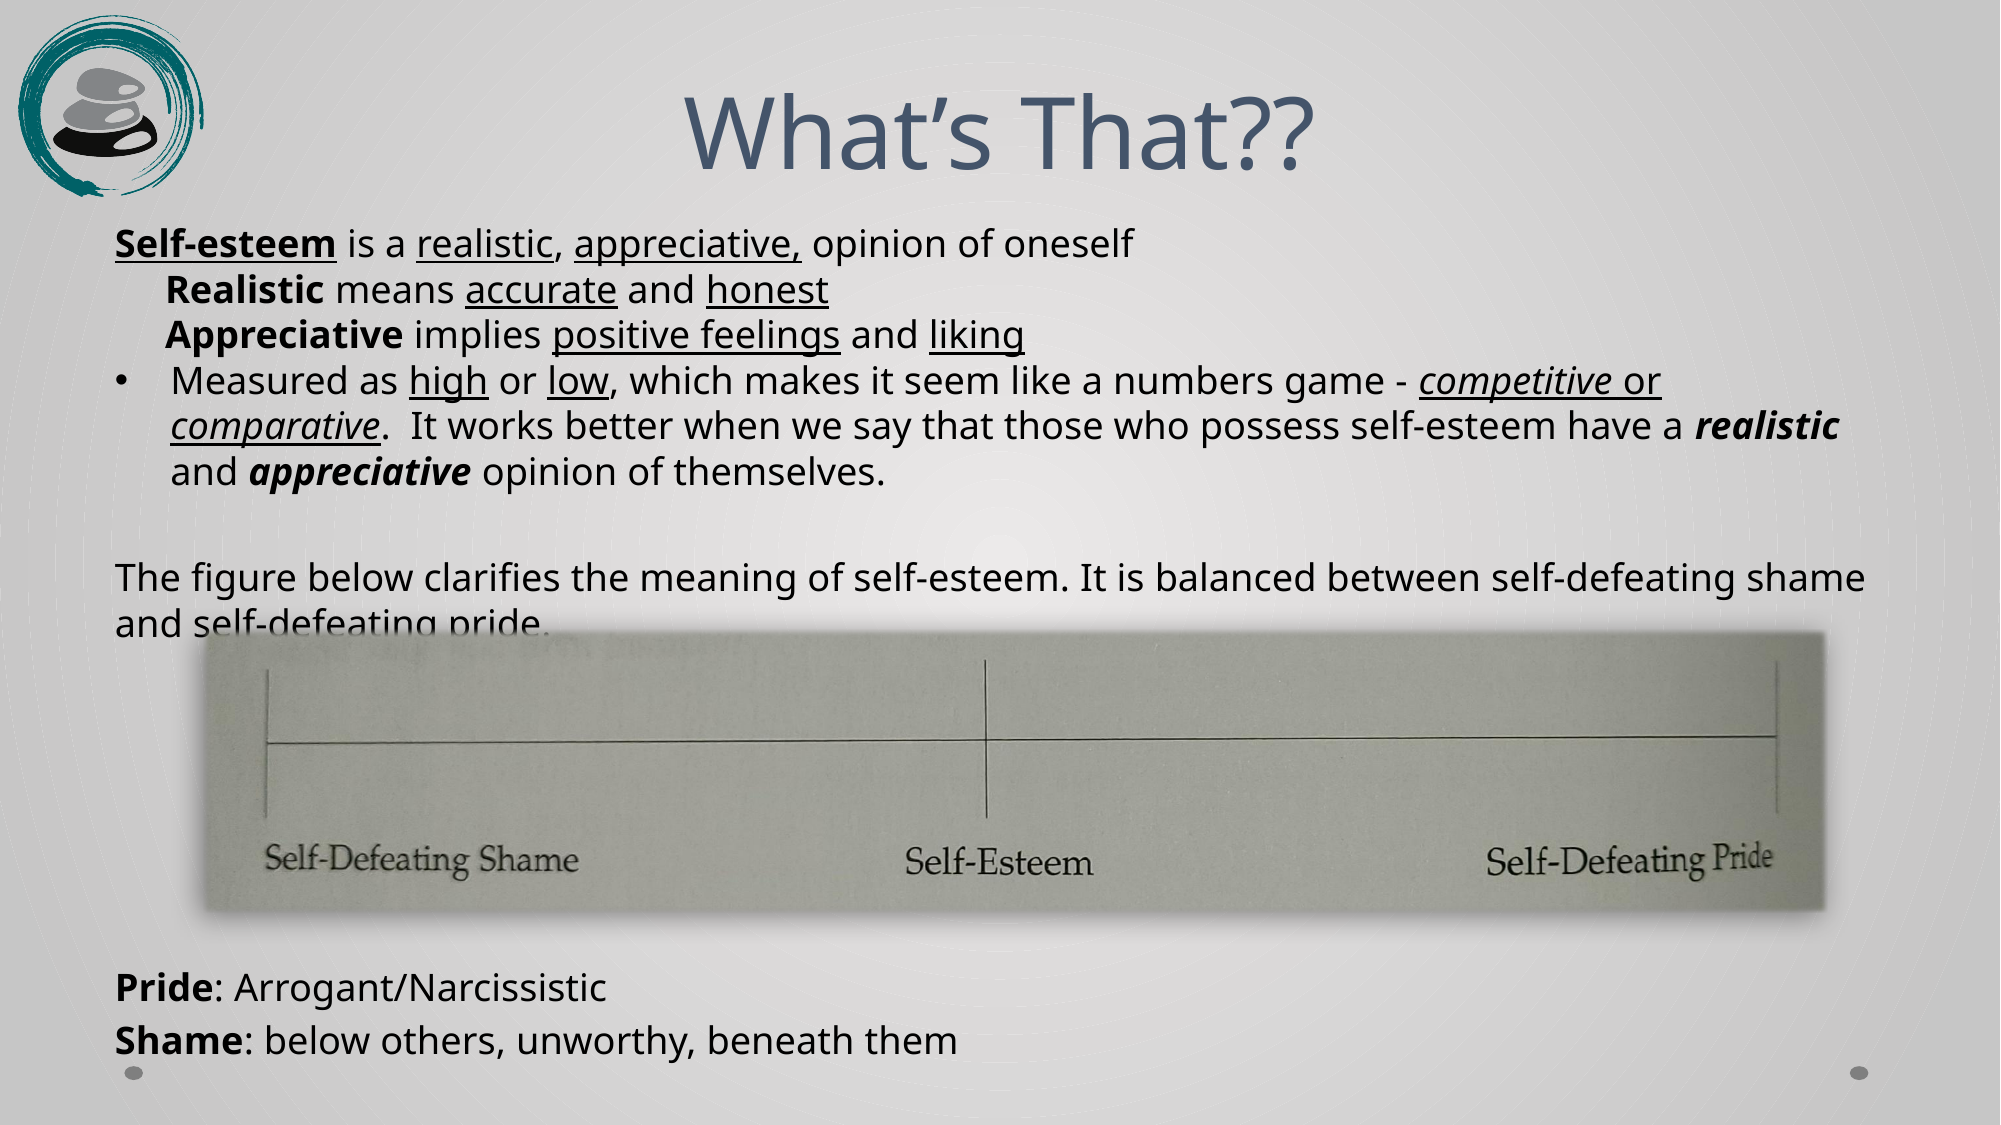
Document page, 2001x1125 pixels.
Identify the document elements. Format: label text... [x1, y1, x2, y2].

picture [18, 15, 204, 197]
picture [203, 629, 1828, 914]
list Self-esteem is a realistic, appreciative, opinion of oneself Realistic means accurate and honest Appreciative implies positive feelings and liking Measured as high or low, which makes it seem like a numbers game - competitive or comparative. It works better when we say that those who possess self-esteem have a realistic and appreciative opinion of themselves. The figure below clarifies the meaning of self-esteem. It is balanced between self-defeating shame and self-defeating pride. Pride: Arrogant/Narcissistic Shame: below others, unworthy, beneath them [99, 212, 1900, 1074]
title What’s That?? [99, 0, 1900, 197]
